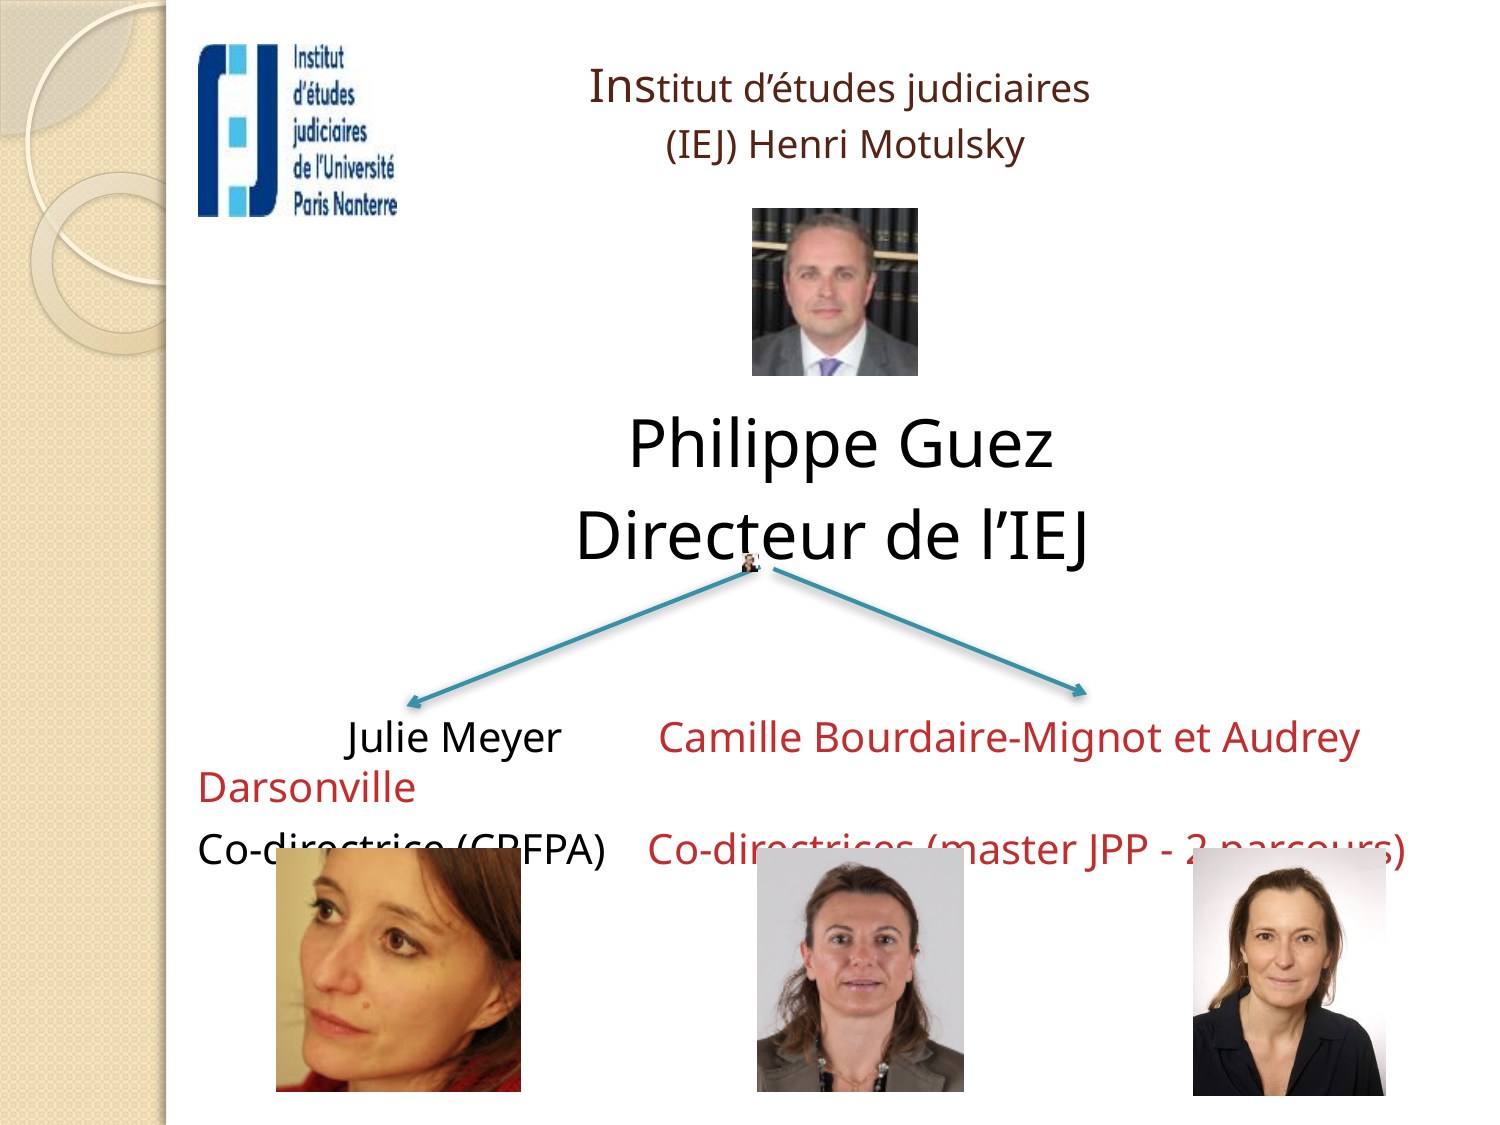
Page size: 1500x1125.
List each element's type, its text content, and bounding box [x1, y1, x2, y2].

picture [757, 848, 964, 1092]
picture [752, 208, 918, 376]
picture [276, 848, 521, 1092]
list Philippe Guez Directeur de l’IEJ Julie Meyer Camille Bourdaire-Mignot et Audrey Darsonville Co-directrice (CRFPA) Co-directrices (master JPP - 2 parcours) [169, 208, 1500, 1120]
picture [742, 552, 758, 572]
title Institut d’études judiciaires (IEJ) Henri Motulsky [402, 45, 1446, 178]
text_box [406, 566, 761, 707]
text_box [773, 568, 1088, 695]
picture [197, 44, 398, 218]
picture [1192, 848, 1386, 1096]
